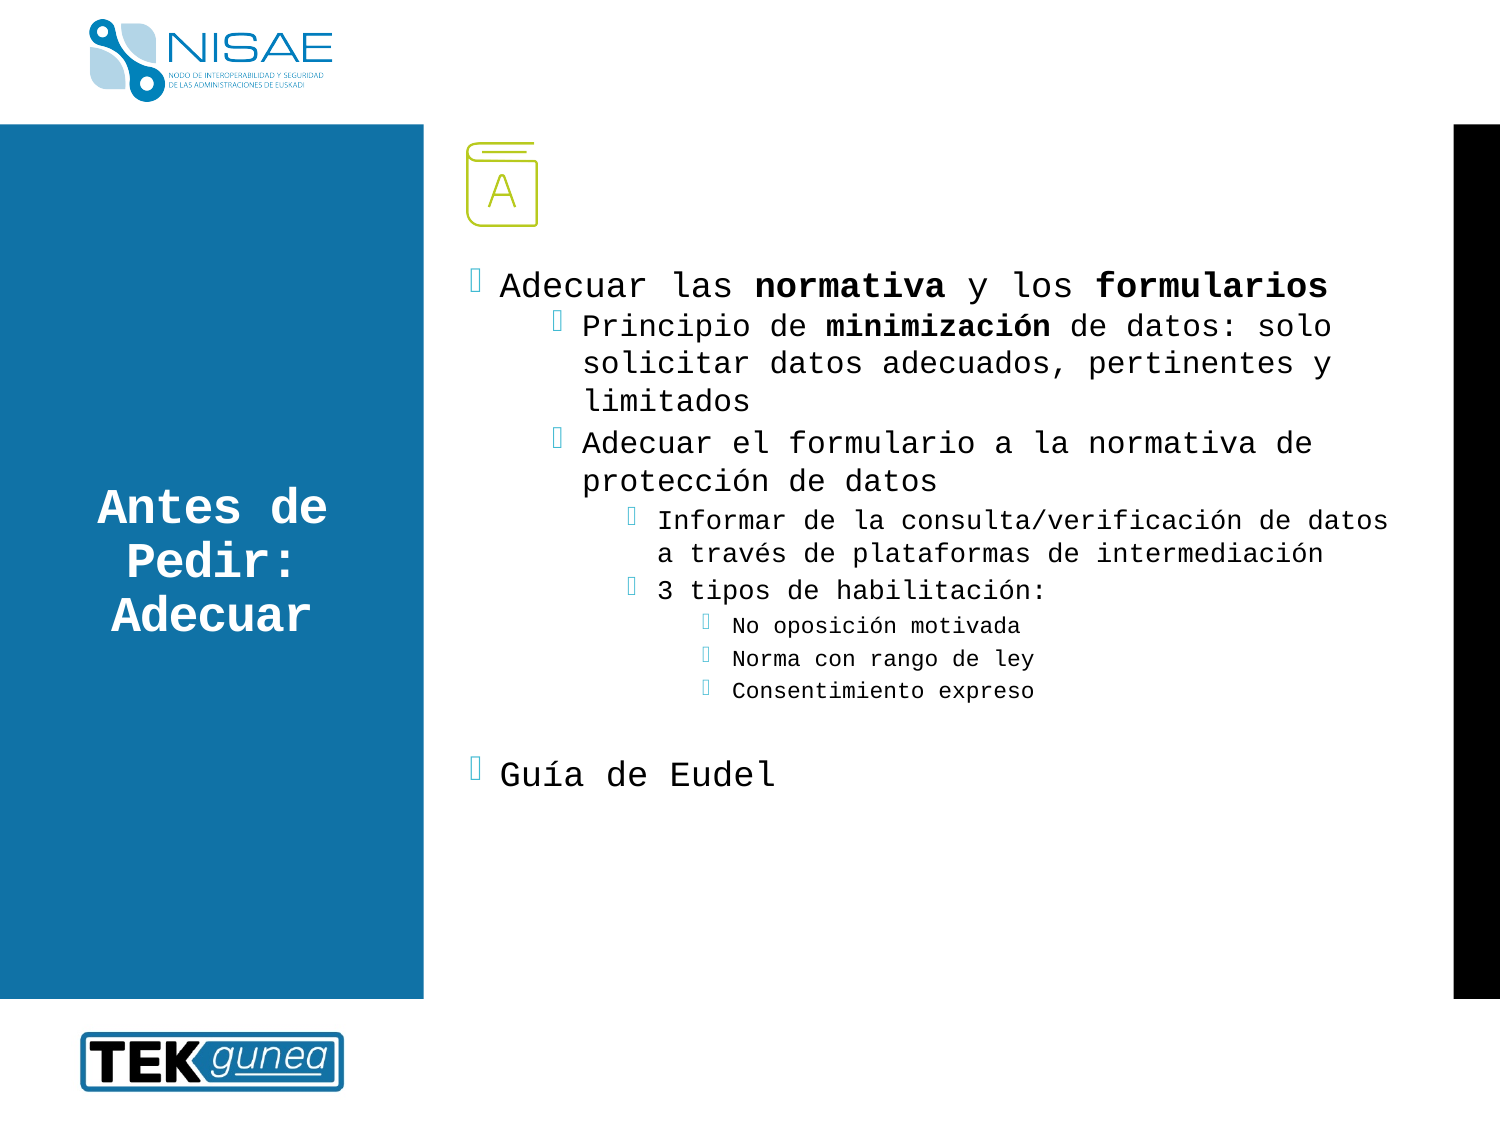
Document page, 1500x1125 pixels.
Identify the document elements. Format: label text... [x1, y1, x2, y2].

picture [466, 141, 538, 227]
title Antes de Pedir: Adecuar [31, 184, 394, 940]
picture [71, 1024, 354, 1100]
picture [108, 19, 352, 102]
picture [76, 19, 140, 102]
picture [141, 77, 153, 90]
picture [98, 27, 107, 37]
list Adecuar las normativa y los formularios Principio de minimización de datos: solo solicitar datos adecuados, pertinentes y limitados Adecuar el formulario a la normativa de protección de datos Informar de la consulta/verificación de datos a través de plataformas de intermediación 3 tipos de habilitación: No oposición motivada Norma con rango de ley Consentimiento expreso Guía de Eudel [454, 145, 1414, 979]
